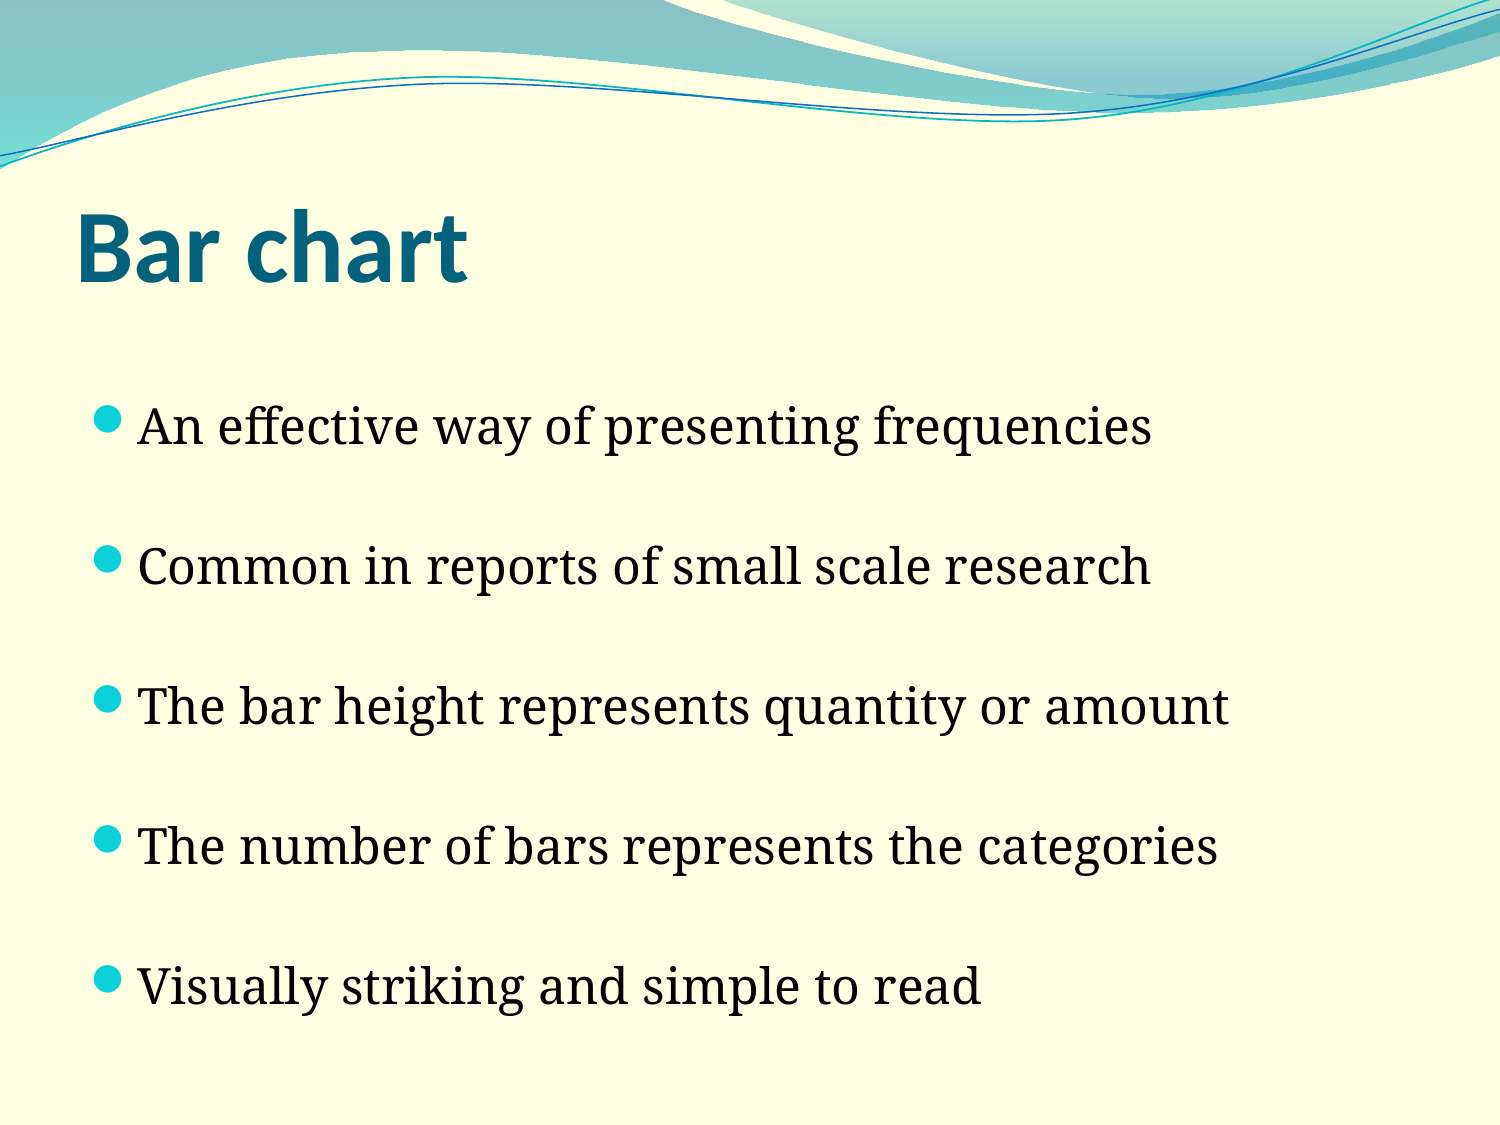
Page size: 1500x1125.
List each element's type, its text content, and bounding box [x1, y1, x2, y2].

title Bar chart [75, 115, 1425, 303]
list An effective way of presenting frequencies Common in reports of small scale research The bar height represents quantity or amount The number of bars represents the categories Visually striking and simple to read [75, 317, 1425, 1038]
